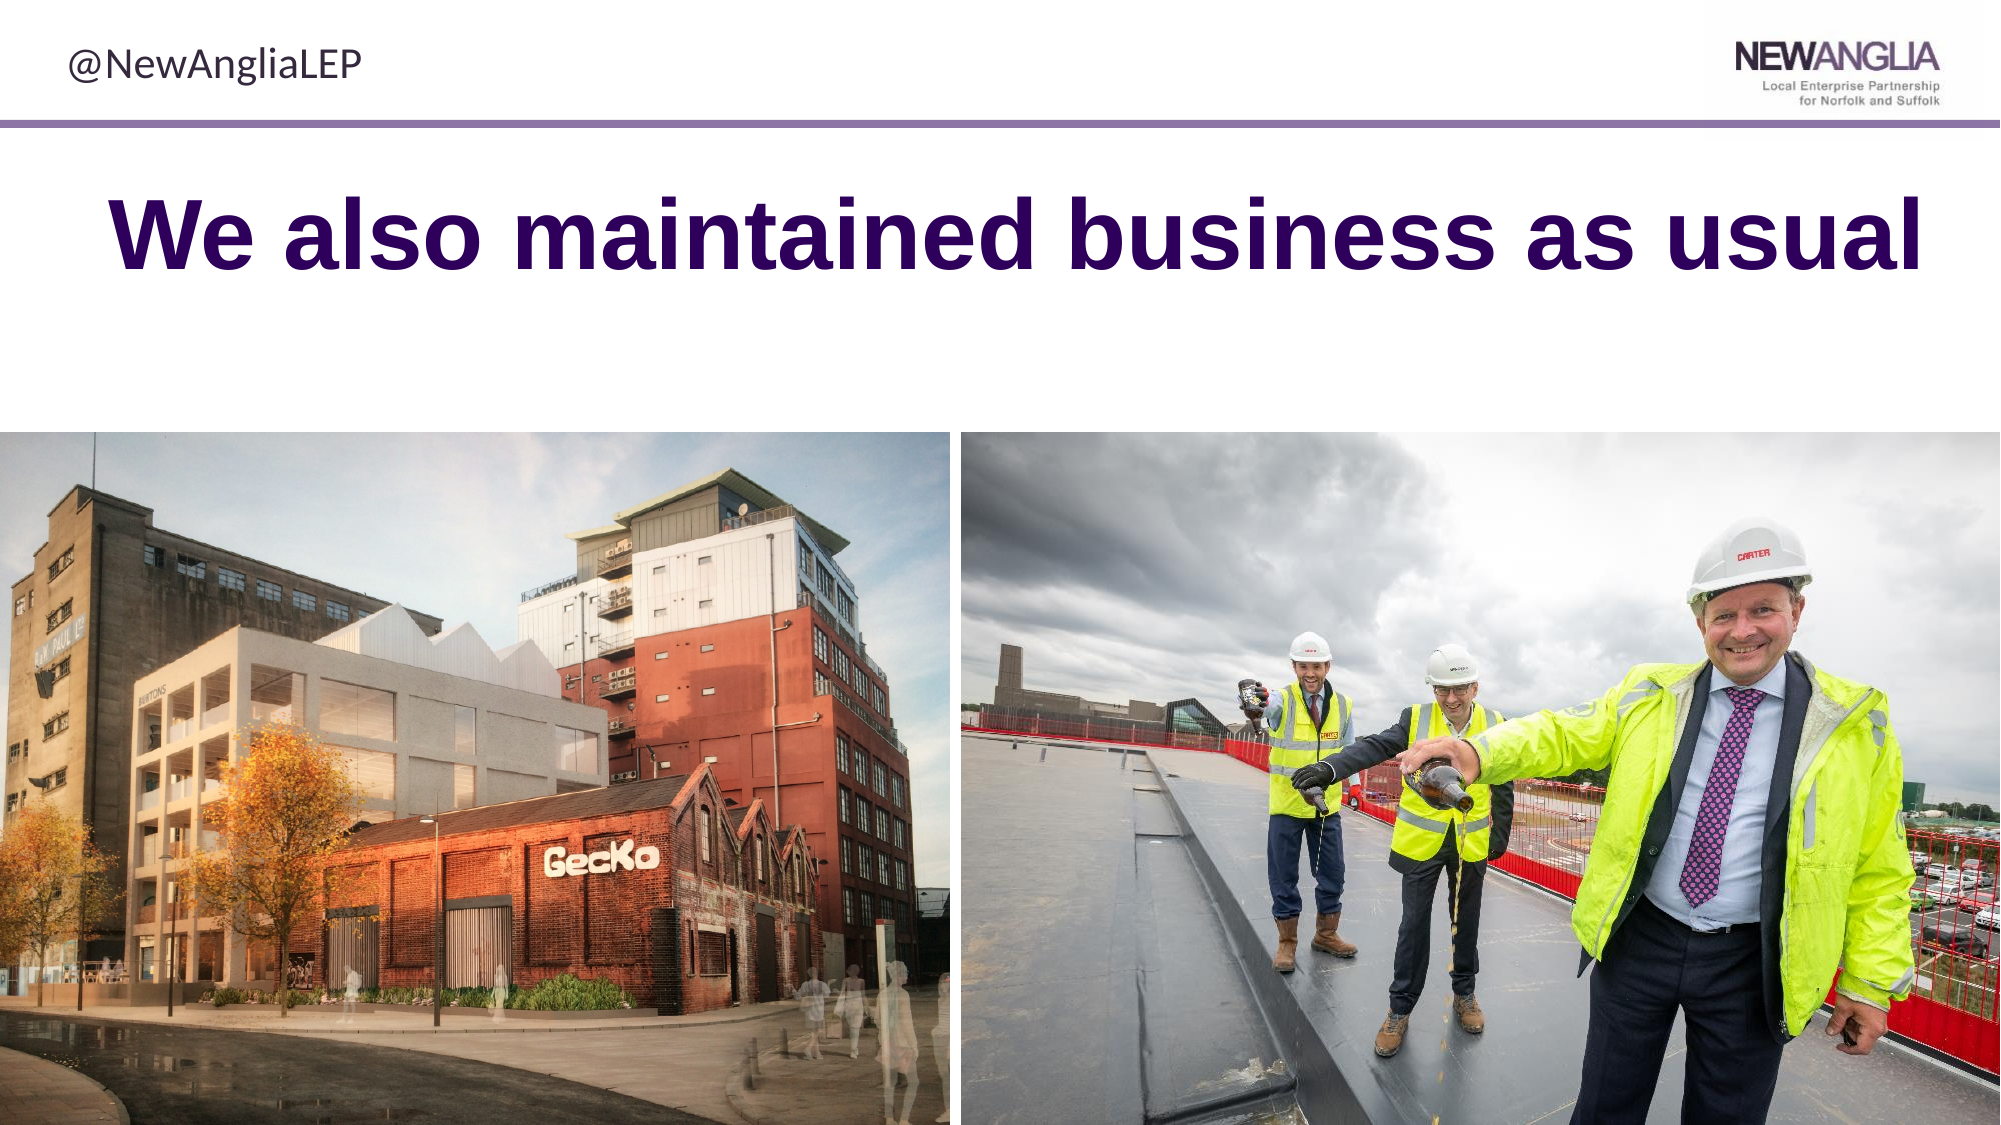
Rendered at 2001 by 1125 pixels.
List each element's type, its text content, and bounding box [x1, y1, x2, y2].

text_box [0, 119, 1704, 128]
text_box We also maintained business as usual [17, 159, 2000, 390]
text_box [1983, 119, 2000, 128]
picture [1704, 0, 1983, 141]
picture [0, 432, 950, 1125]
text_box @NewAngliaLEP [50, 26, 508, 95]
picture [961, 432, 2000, 1125]
